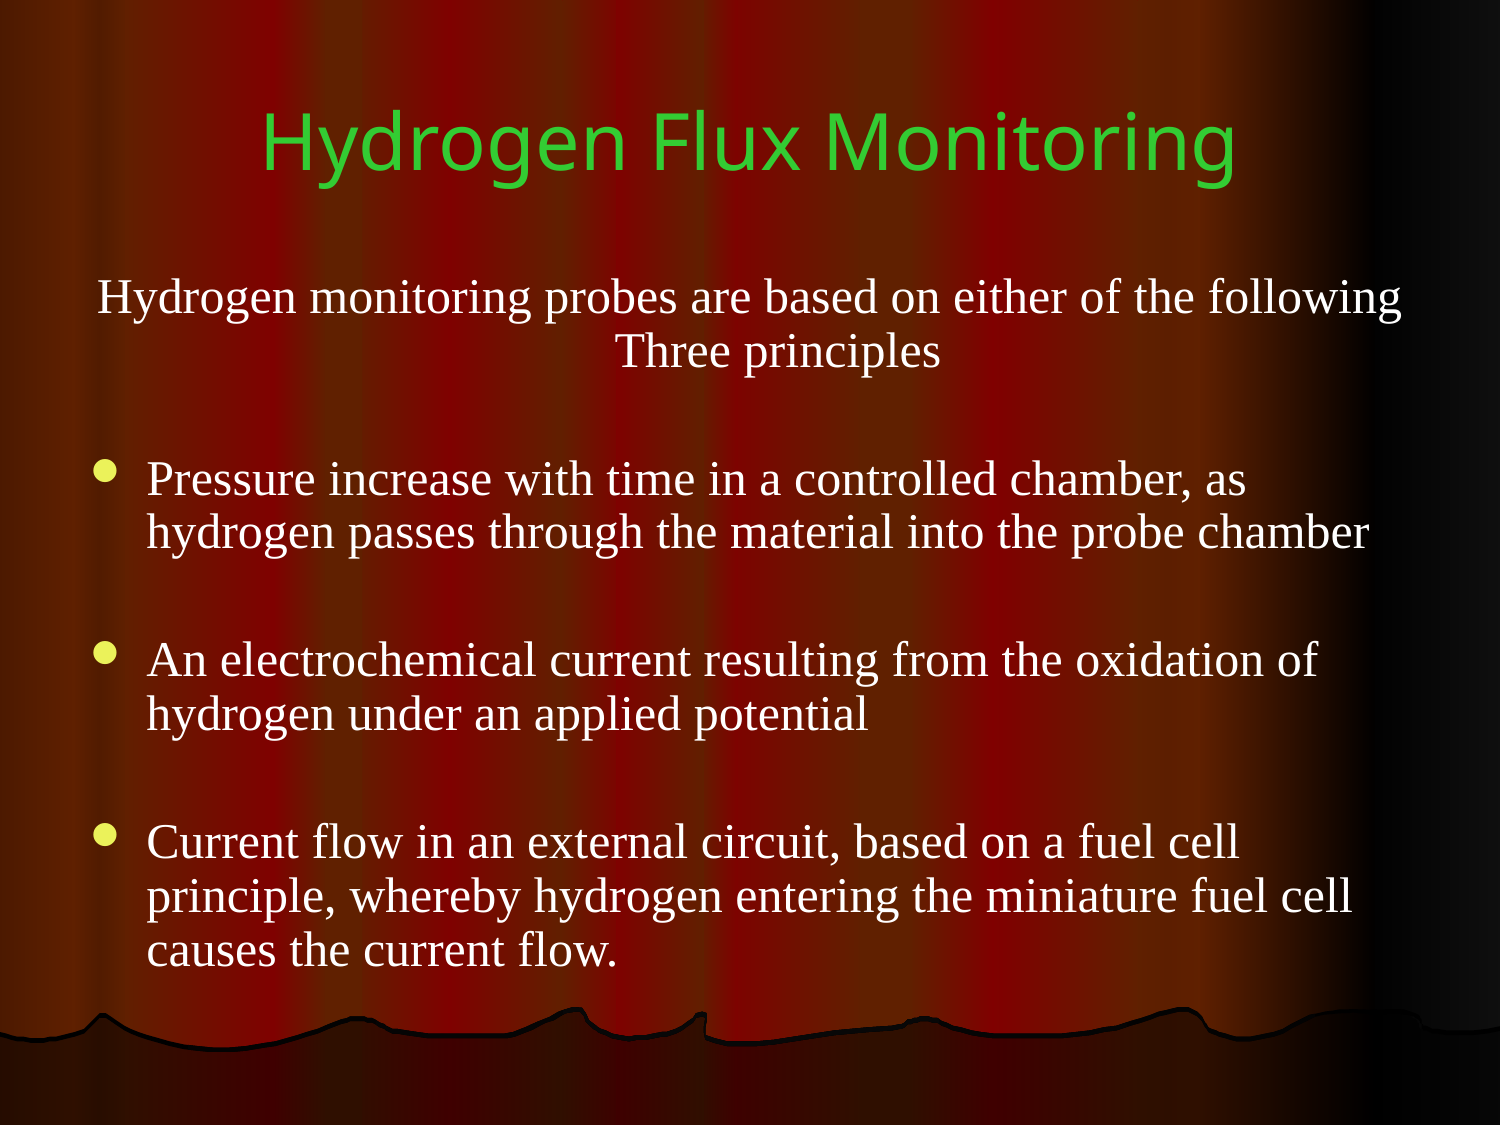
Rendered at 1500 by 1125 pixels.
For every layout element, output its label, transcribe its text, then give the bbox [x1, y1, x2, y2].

list Hydrogen monitoring probes are based on either of the following Three principles Pressure increase with time in a controlled chamber, as hydrogen passes through the material into the probe chamber An electrochemical current resulting from the oxidation of hydrogen under an applied potential Current flow in an external circuit, based on a fuel cell principle, whereby hydrogen entering the miniature fuel cell causes the current flow. [75, 262, 1425, 1006]
title Hydrogen Flux Monitoring [75, 45, 1425, 233]
